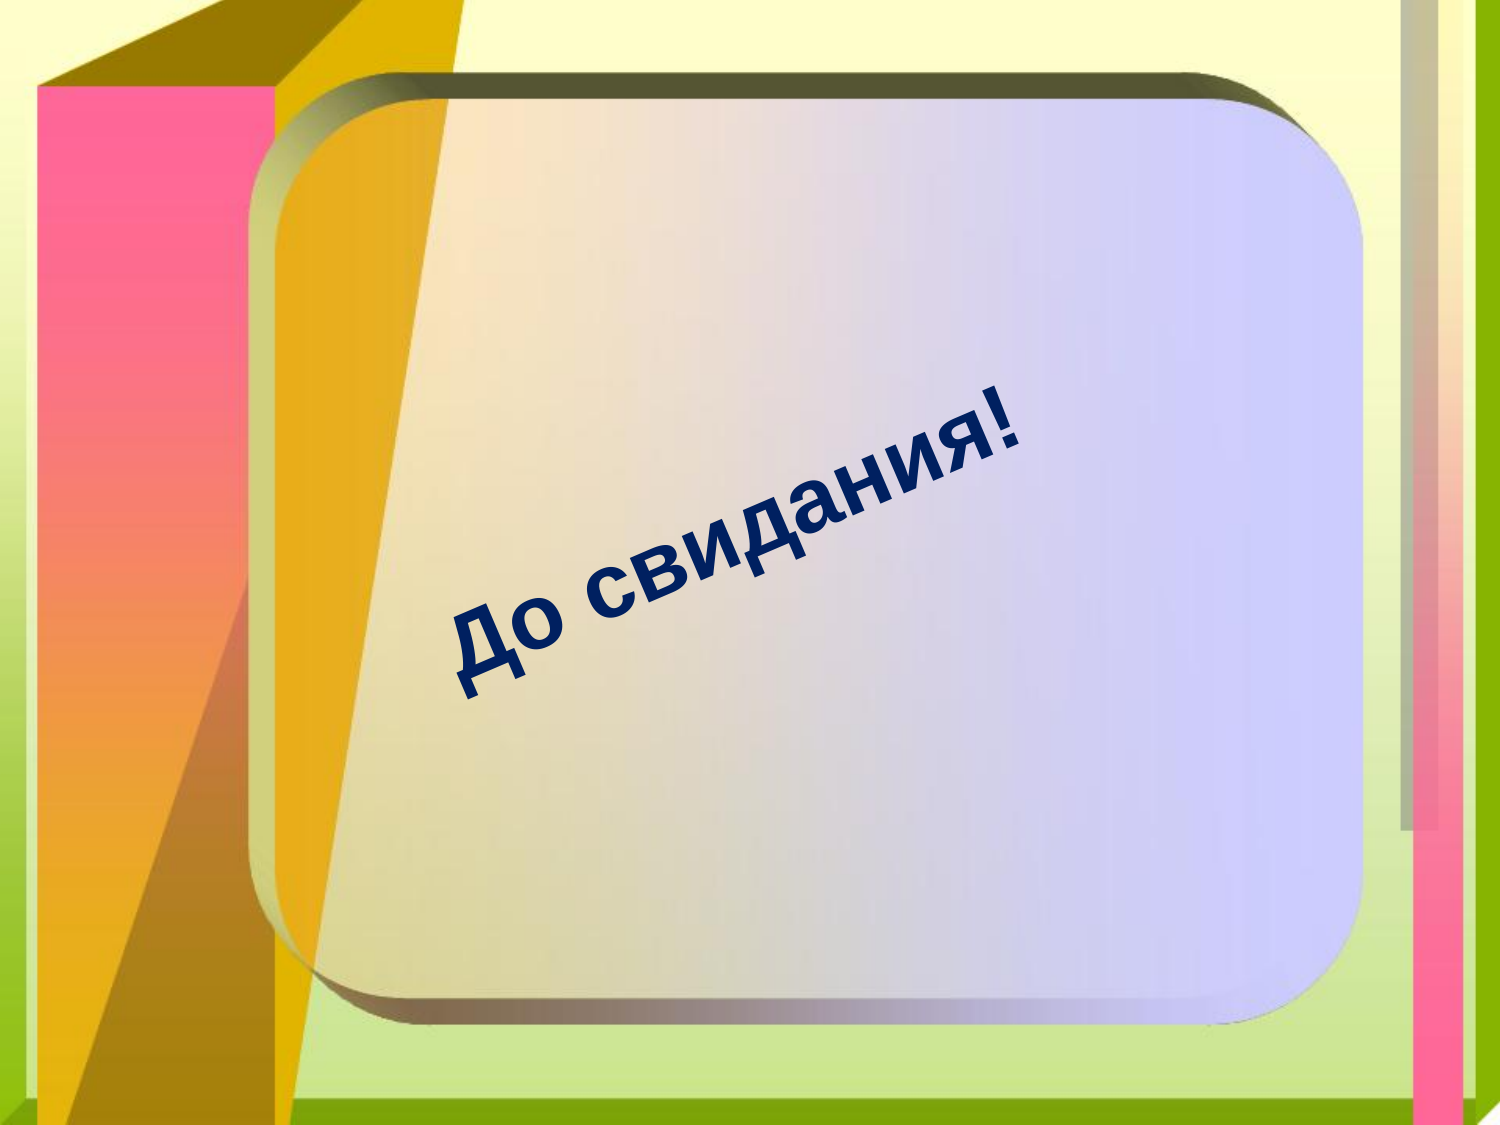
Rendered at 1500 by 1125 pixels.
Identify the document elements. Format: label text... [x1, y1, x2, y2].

picture [0, 0, 1500, 1125]
list До свидания! [336, 311, 1123, 745]
